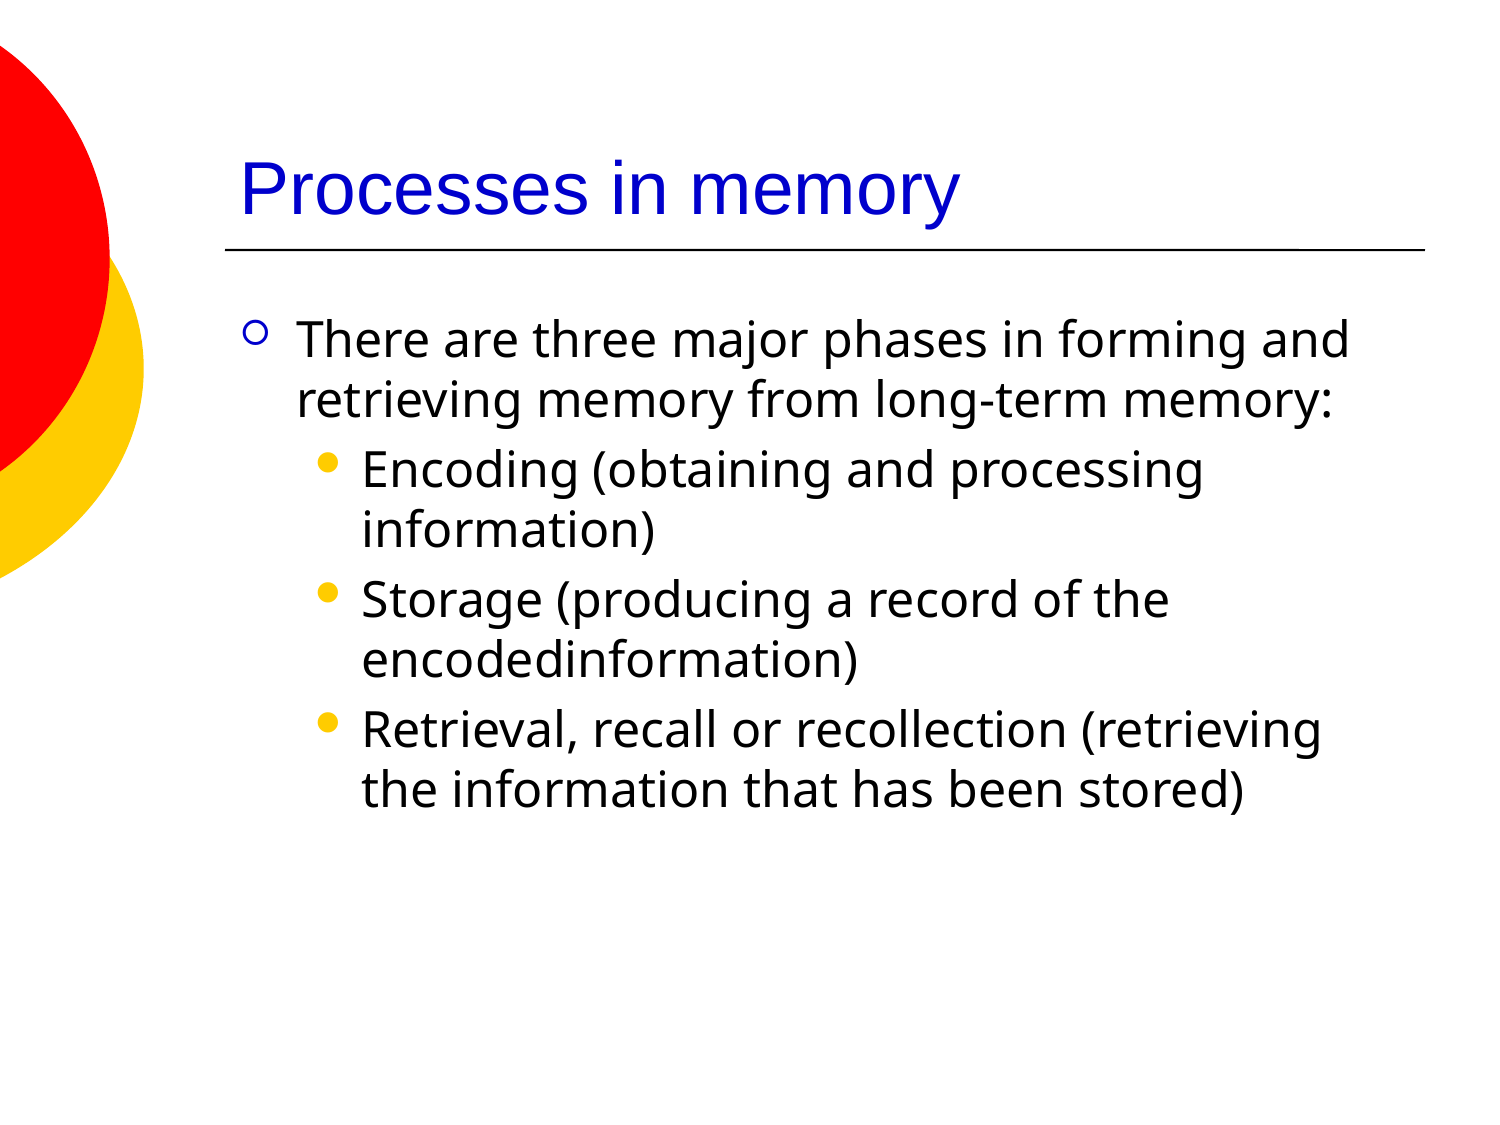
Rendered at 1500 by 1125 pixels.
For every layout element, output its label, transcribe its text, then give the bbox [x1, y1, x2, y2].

title Processes in memory [224, 49, 1425, 238]
list There are three major phases in forming and retrieving memory from long-term memory: Encoding (obtaining and processing information) Storage (producing a record of the encodedinformation) Retrieval, recall or recollection (retrieving the information that has been stored) [224, 299, 1425, 975]
